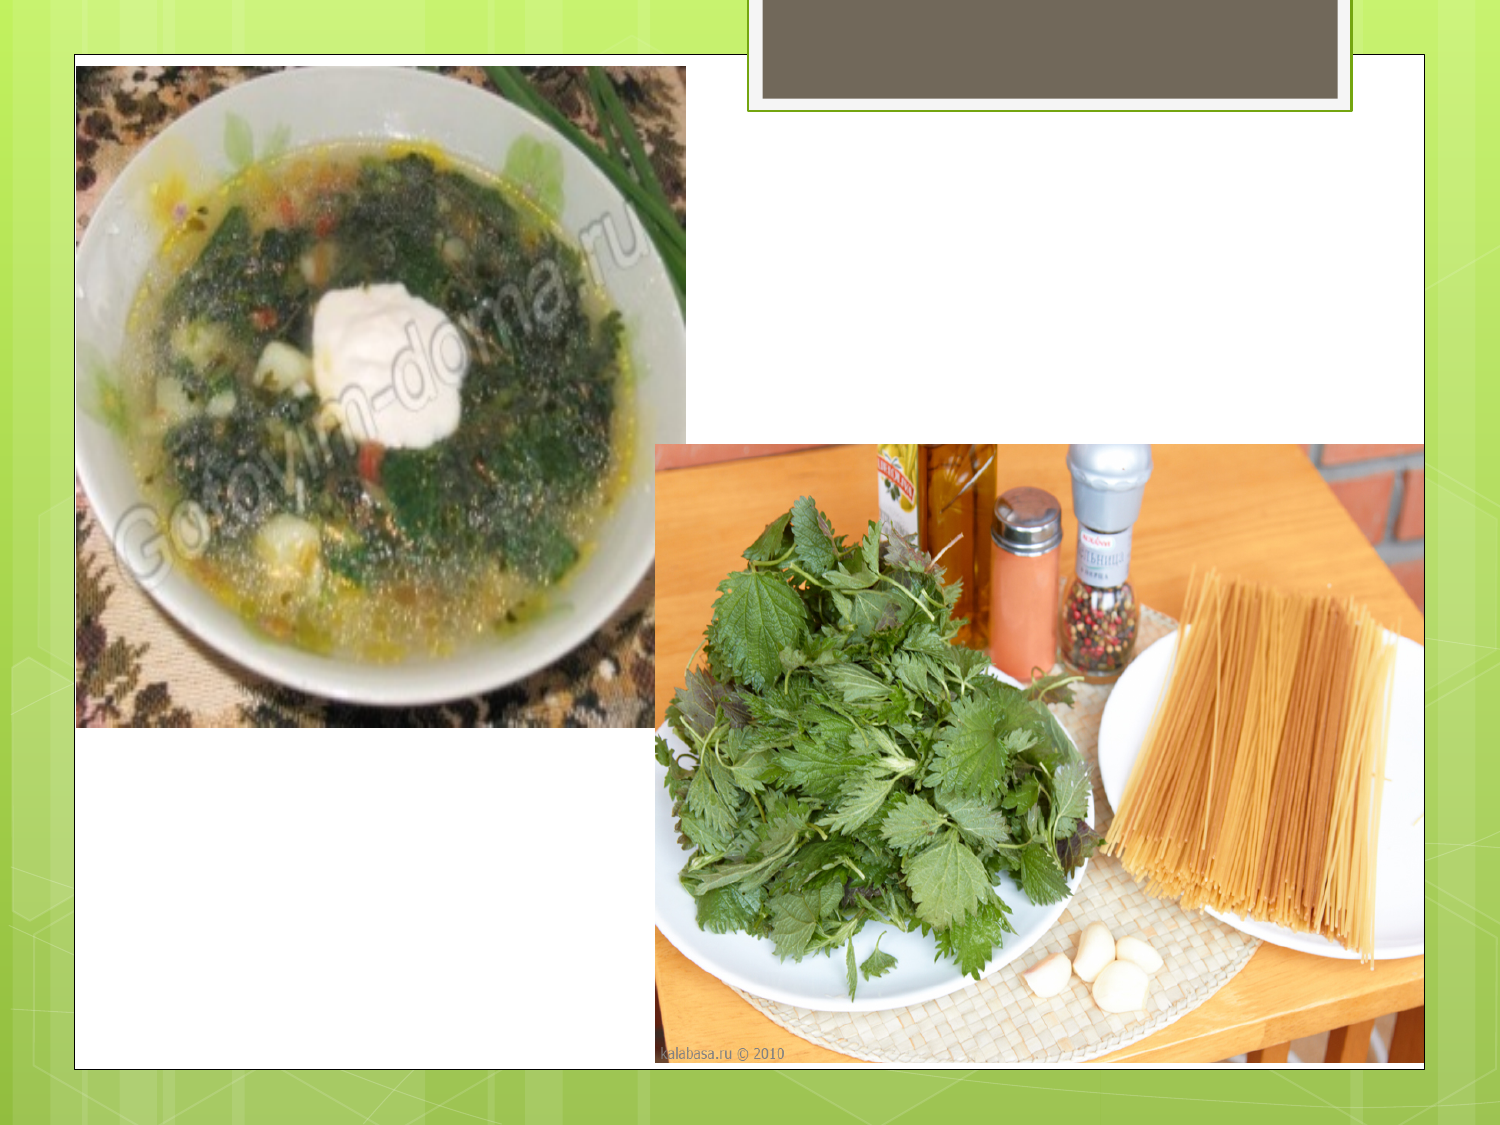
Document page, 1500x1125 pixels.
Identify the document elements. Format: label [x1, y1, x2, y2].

list [76, 66, 687, 729]
picture [655, 444, 1424, 1063]
